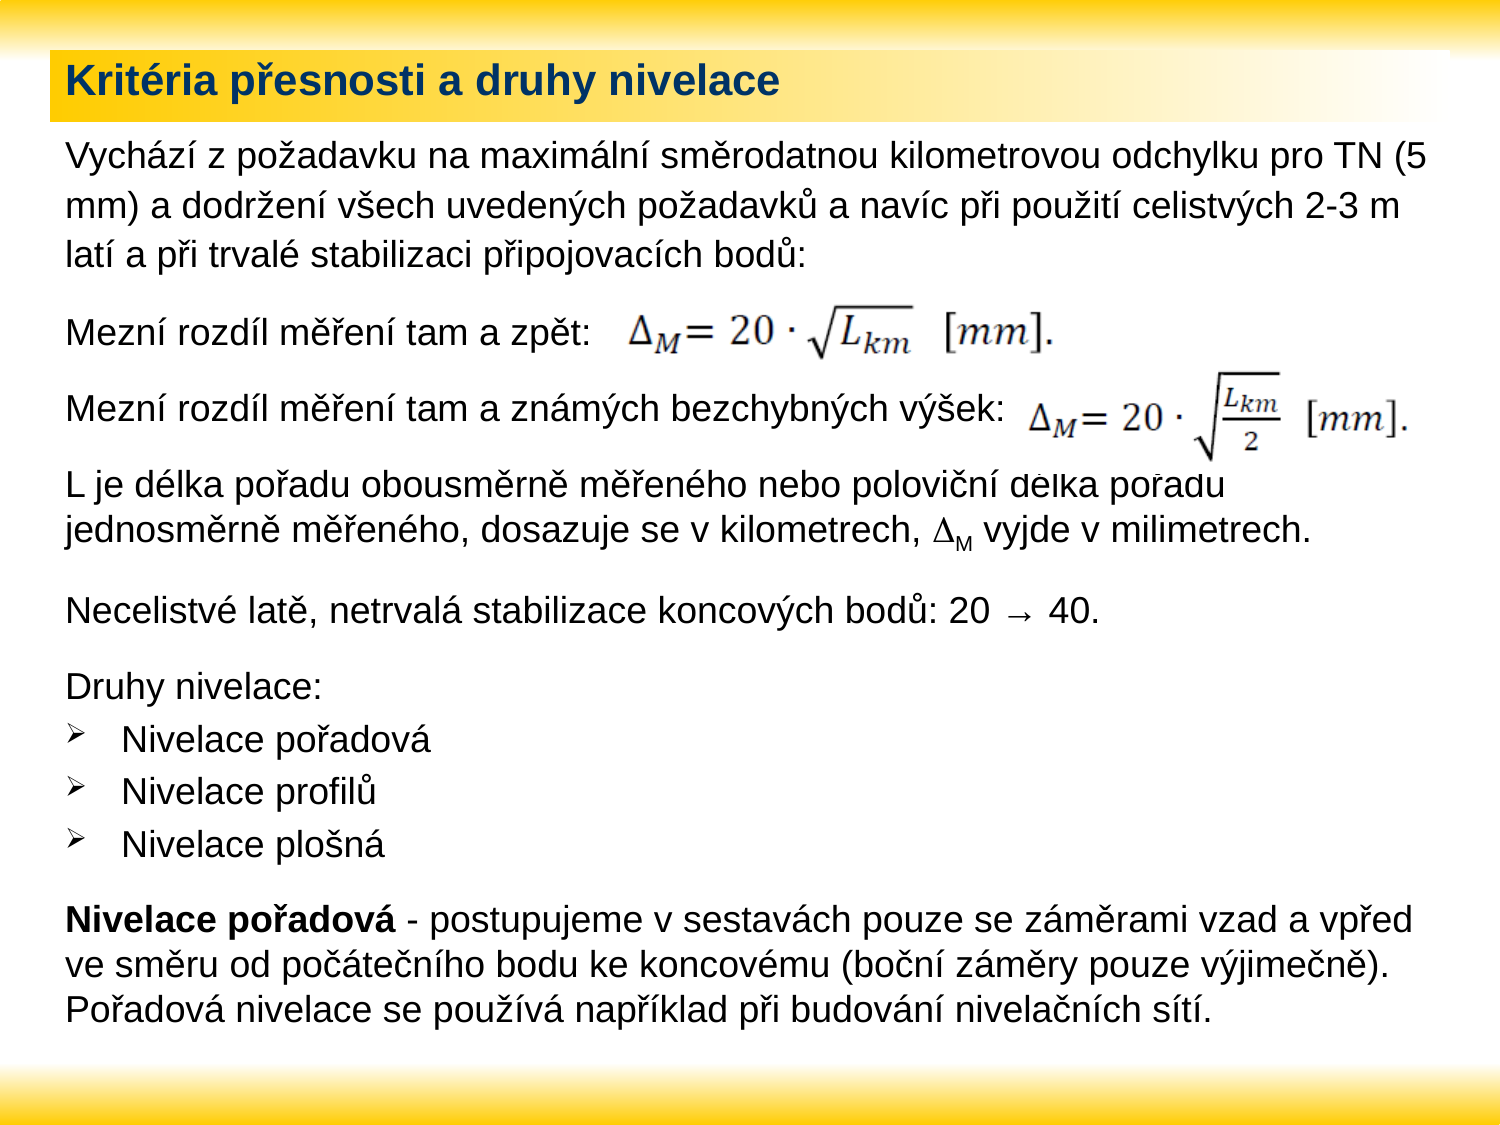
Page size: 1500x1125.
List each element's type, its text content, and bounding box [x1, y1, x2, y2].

title Kritéria přesnosti a druhy nivelace [50, 50, 1450, 119]
list Vychází z požadavku na maximální směrodatnou kilometrovou odchylku pro TN (5 mm) a dodržení všech uvedených požadavků a navíc při použití celistvých 2-3 m latí a při trvalé stabilizaci připojovacích bodů: Mezní rozdíl měření tam a zpět: Mezní rozdíl měření tam a známých bezchybných výšek: L je délka pořadu obousměrně měřeného nebo poloviční délka pořadu jednosměrně měřeného, dosazuje se v kilometrech, M vyjde v milimetrech. Necelistvé latě, netrvalá stabilizace koncových bodů: 20 → 40. Druhy nivelace: Nivelace pořadová Nivelace profilů Nivelace plošná Nivelace pořadová - postupujeme v sestavách pouze se záměrami vzad a vpřed ve směru od počátečního bodu ke koncovému (boční záměry pouze výjimečně). Pořadová nivelace se používá například při budování nivelačních sítí. [50, 119, 1451, 1069]
picture [621, 293, 1416, 474]
